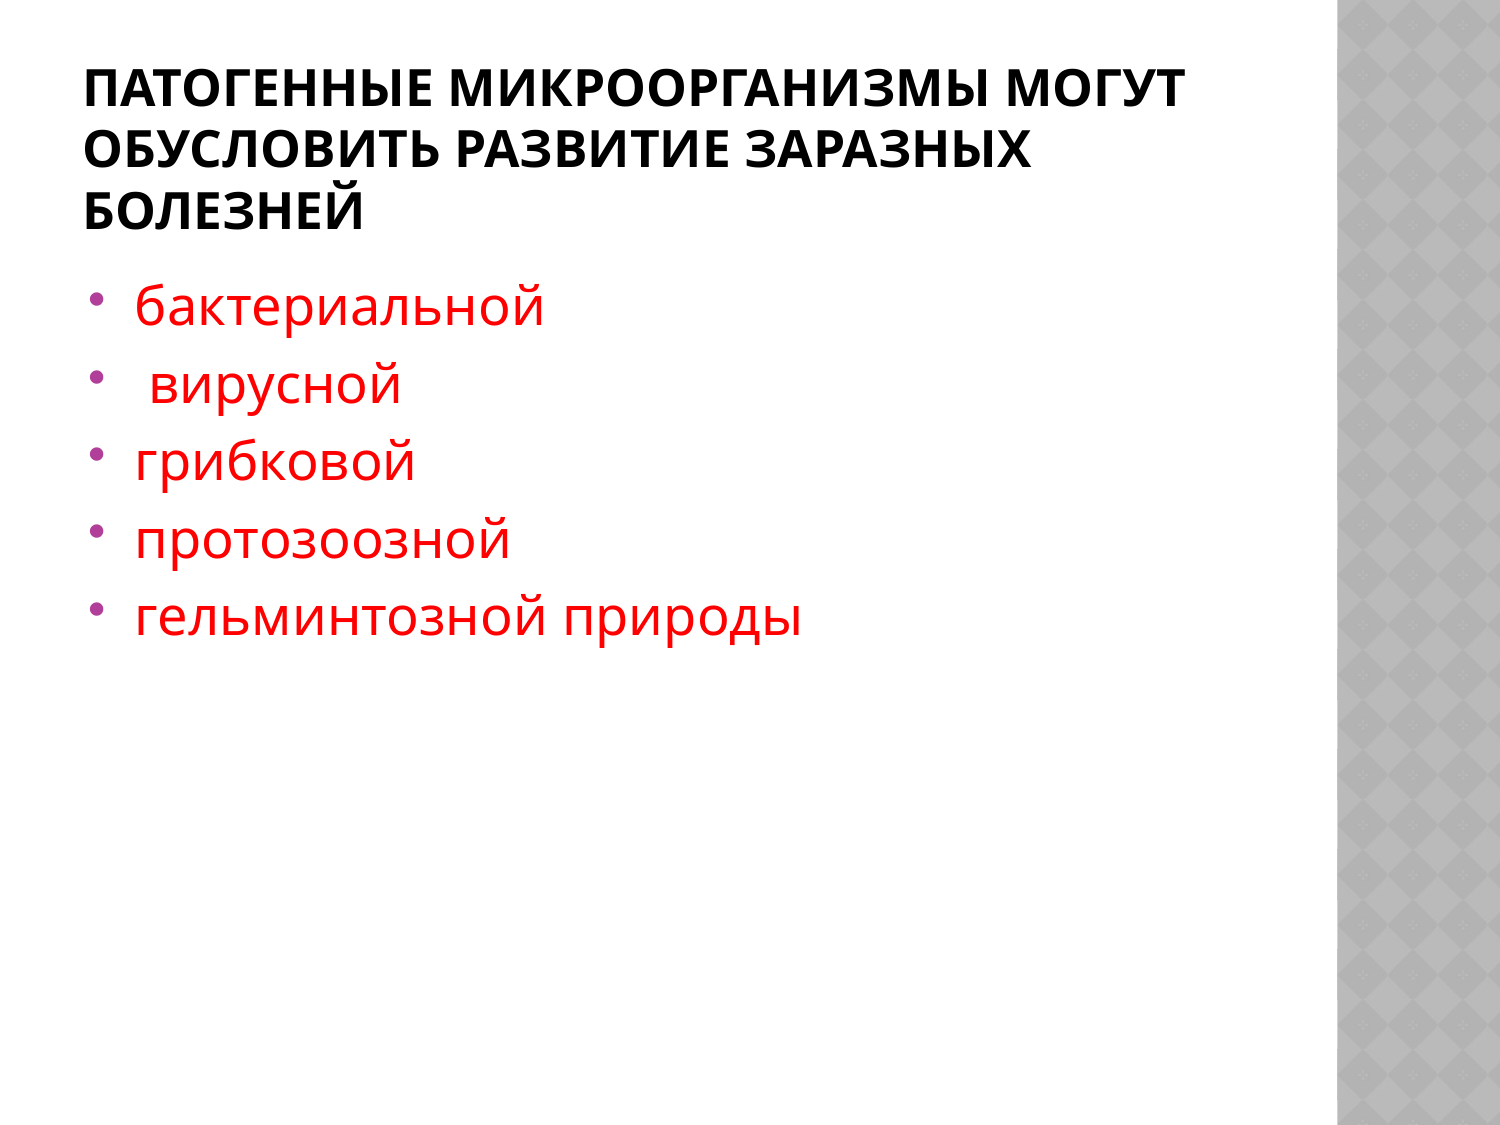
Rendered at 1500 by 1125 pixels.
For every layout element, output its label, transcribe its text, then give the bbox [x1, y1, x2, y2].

list бактериальной вирусной грибковой протозоозной гельминтозной природы [75, 264, 1263, 1060]
title Патогенные микроорганизмы могут обусловить развитие заразных болезней [75, 52, 1263, 241]
